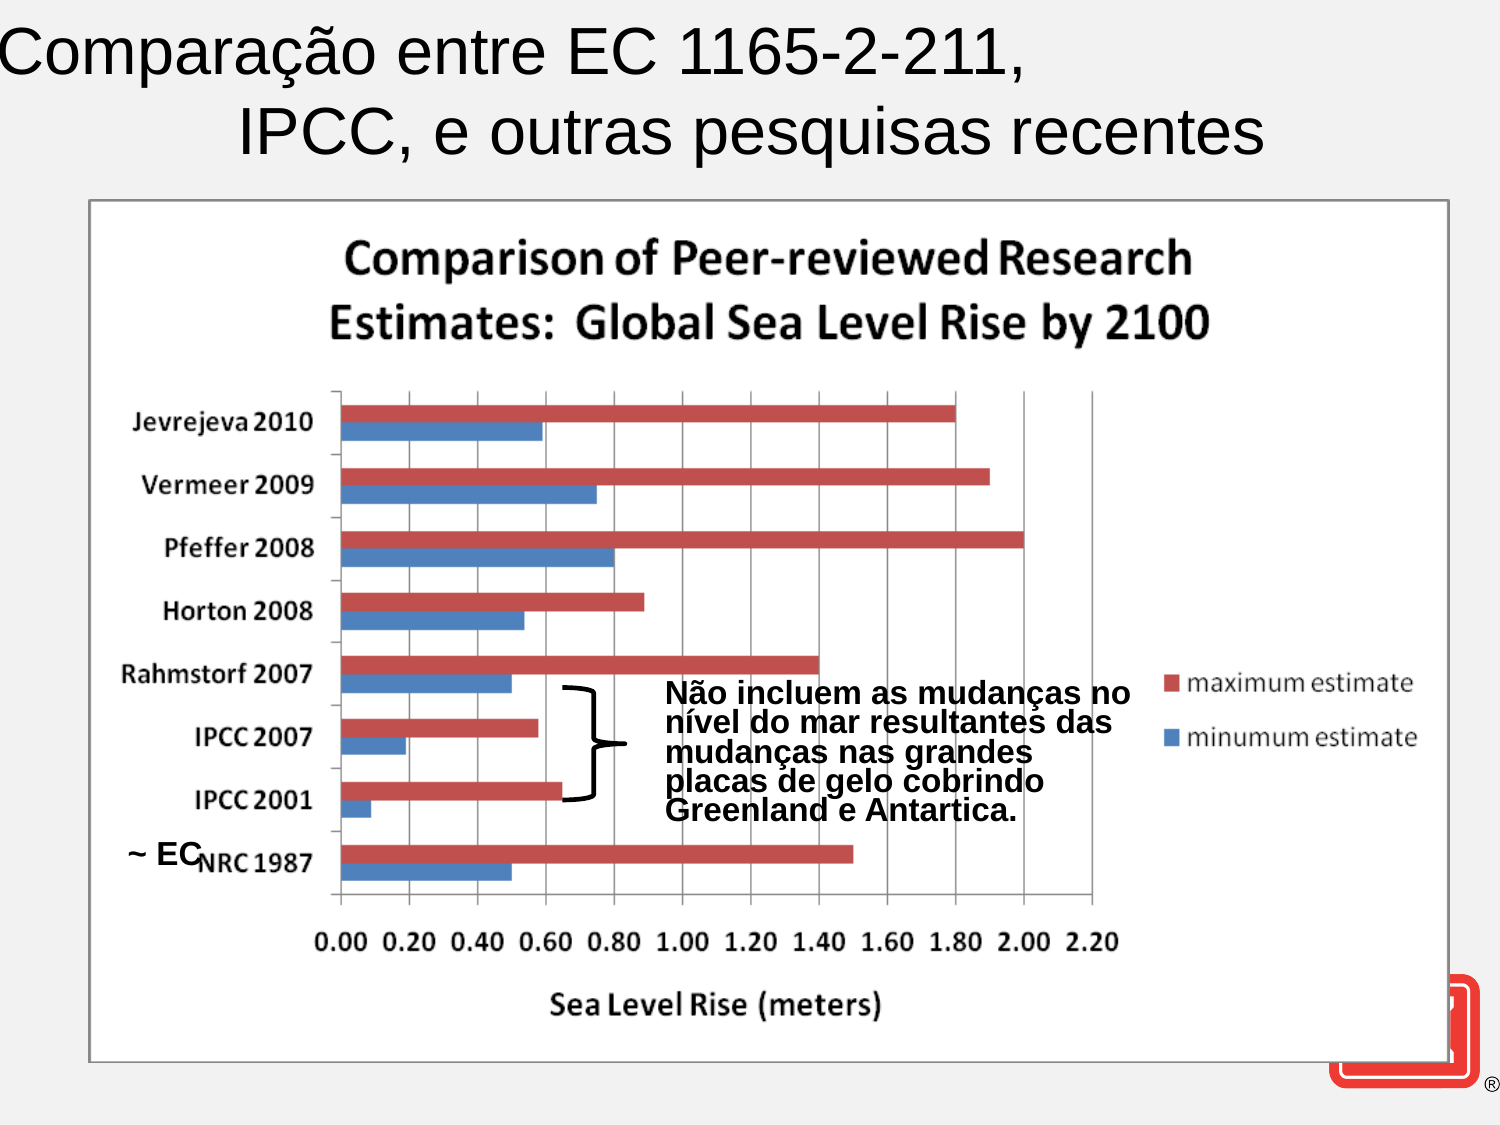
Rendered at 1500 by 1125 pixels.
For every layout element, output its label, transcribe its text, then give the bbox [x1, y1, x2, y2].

title Comparação entre EC 1165-2-211, IPCC, e outras pesquisas recentes [0, 0, 1476, 197]
picture [87, 199, 1500, 1092]
